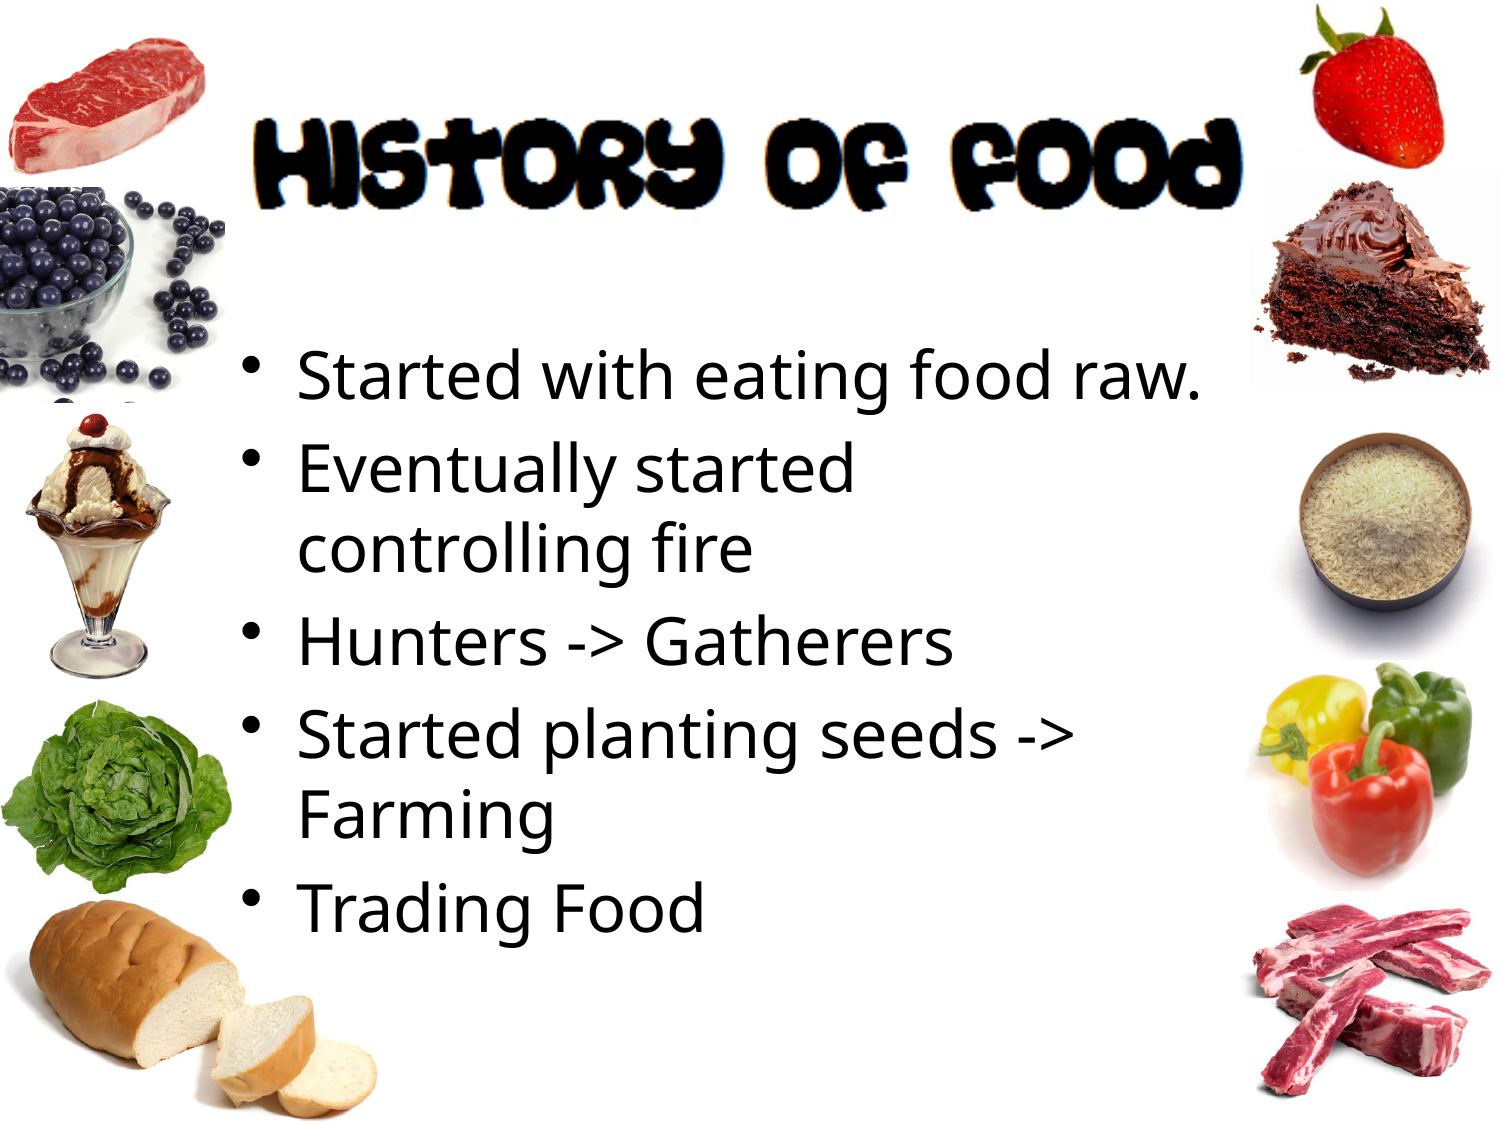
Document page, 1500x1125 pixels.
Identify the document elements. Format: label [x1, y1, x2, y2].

title [224, 87, 1264, 244]
text_box [0, 0, 1500, 1125]
